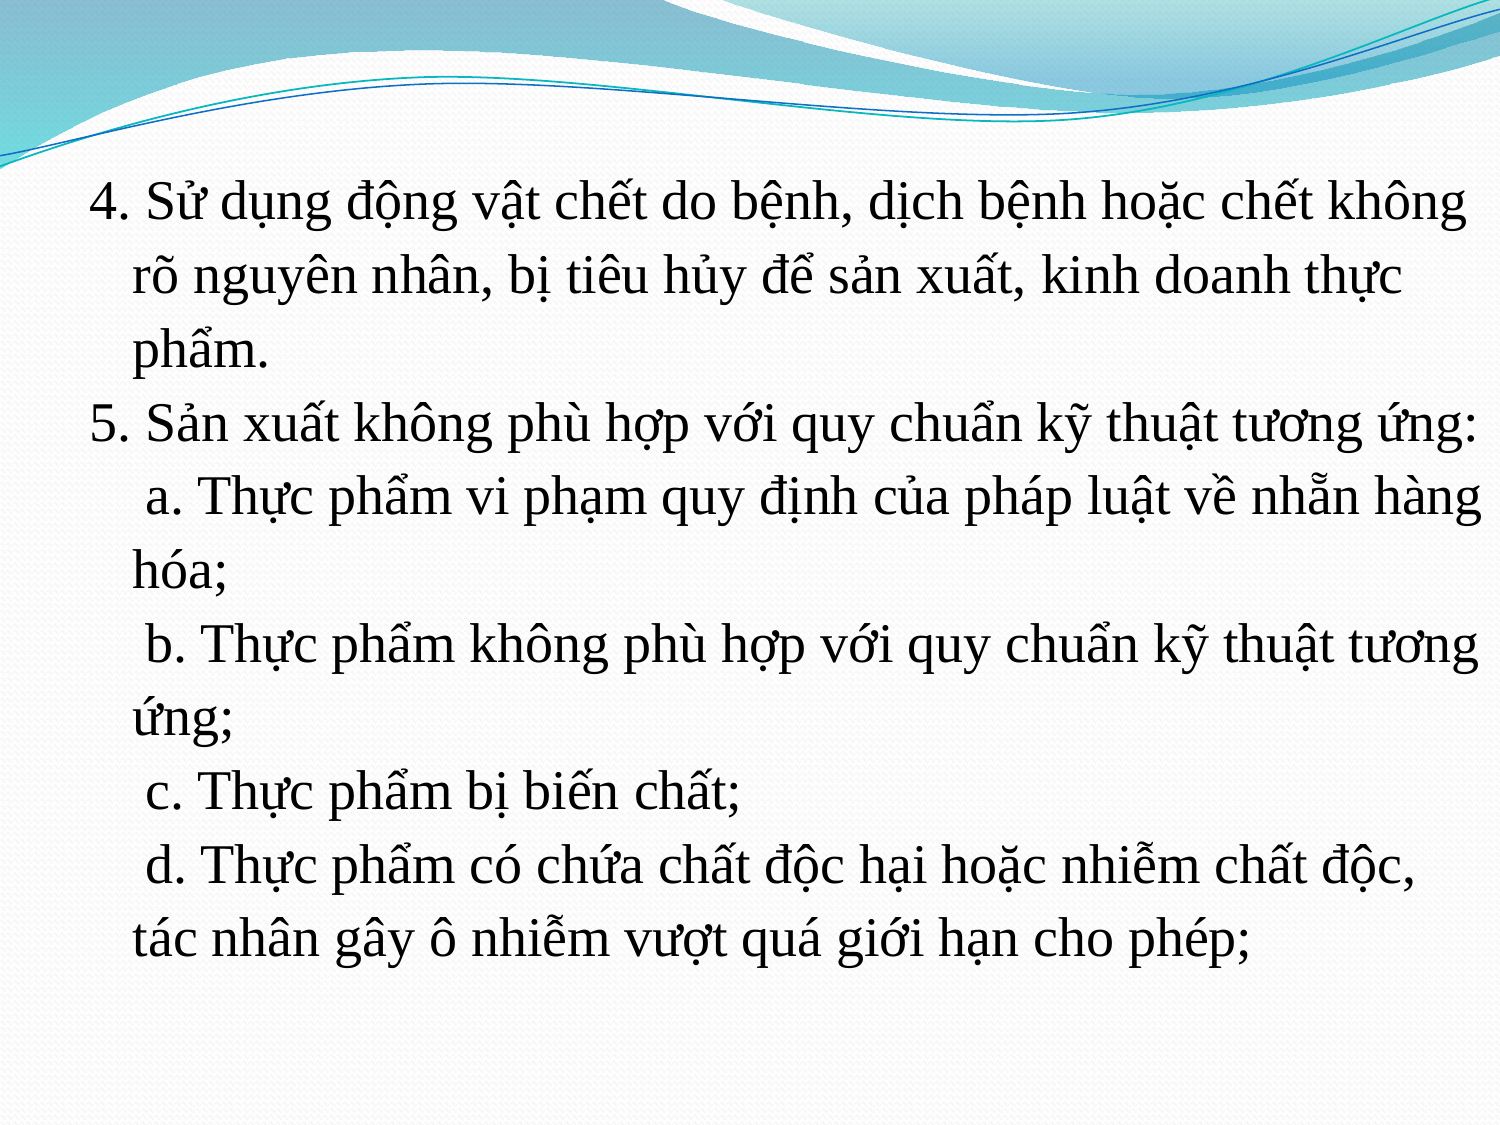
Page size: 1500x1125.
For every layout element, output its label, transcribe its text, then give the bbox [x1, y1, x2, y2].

list 4. Sử dụng động vật chết do bệnh, dịch bệnh hoặc chết không rõ nguyên nhân, bị tiêu hủy để sản xuất, kinh doanh thực phẩm. 5. Sản xuất không phù hợp với quy chuẩn kỹ thuật tương ứng: a. Thực phẩm vi phạm quy định của pháp luật về nhẵn hàng hóa; b. Thực phẩm không phù hợp với quy chuẩn kỹ thuật tương ứng; c. Thực phẩm bị biến chất; d. Thực phẩm có chứa chất độc hại hoặc nhiễm chất độc, tác nhân gây ô nhiễm vượt quá giới hạn cho phép; [75, 149, 1500, 1125]
